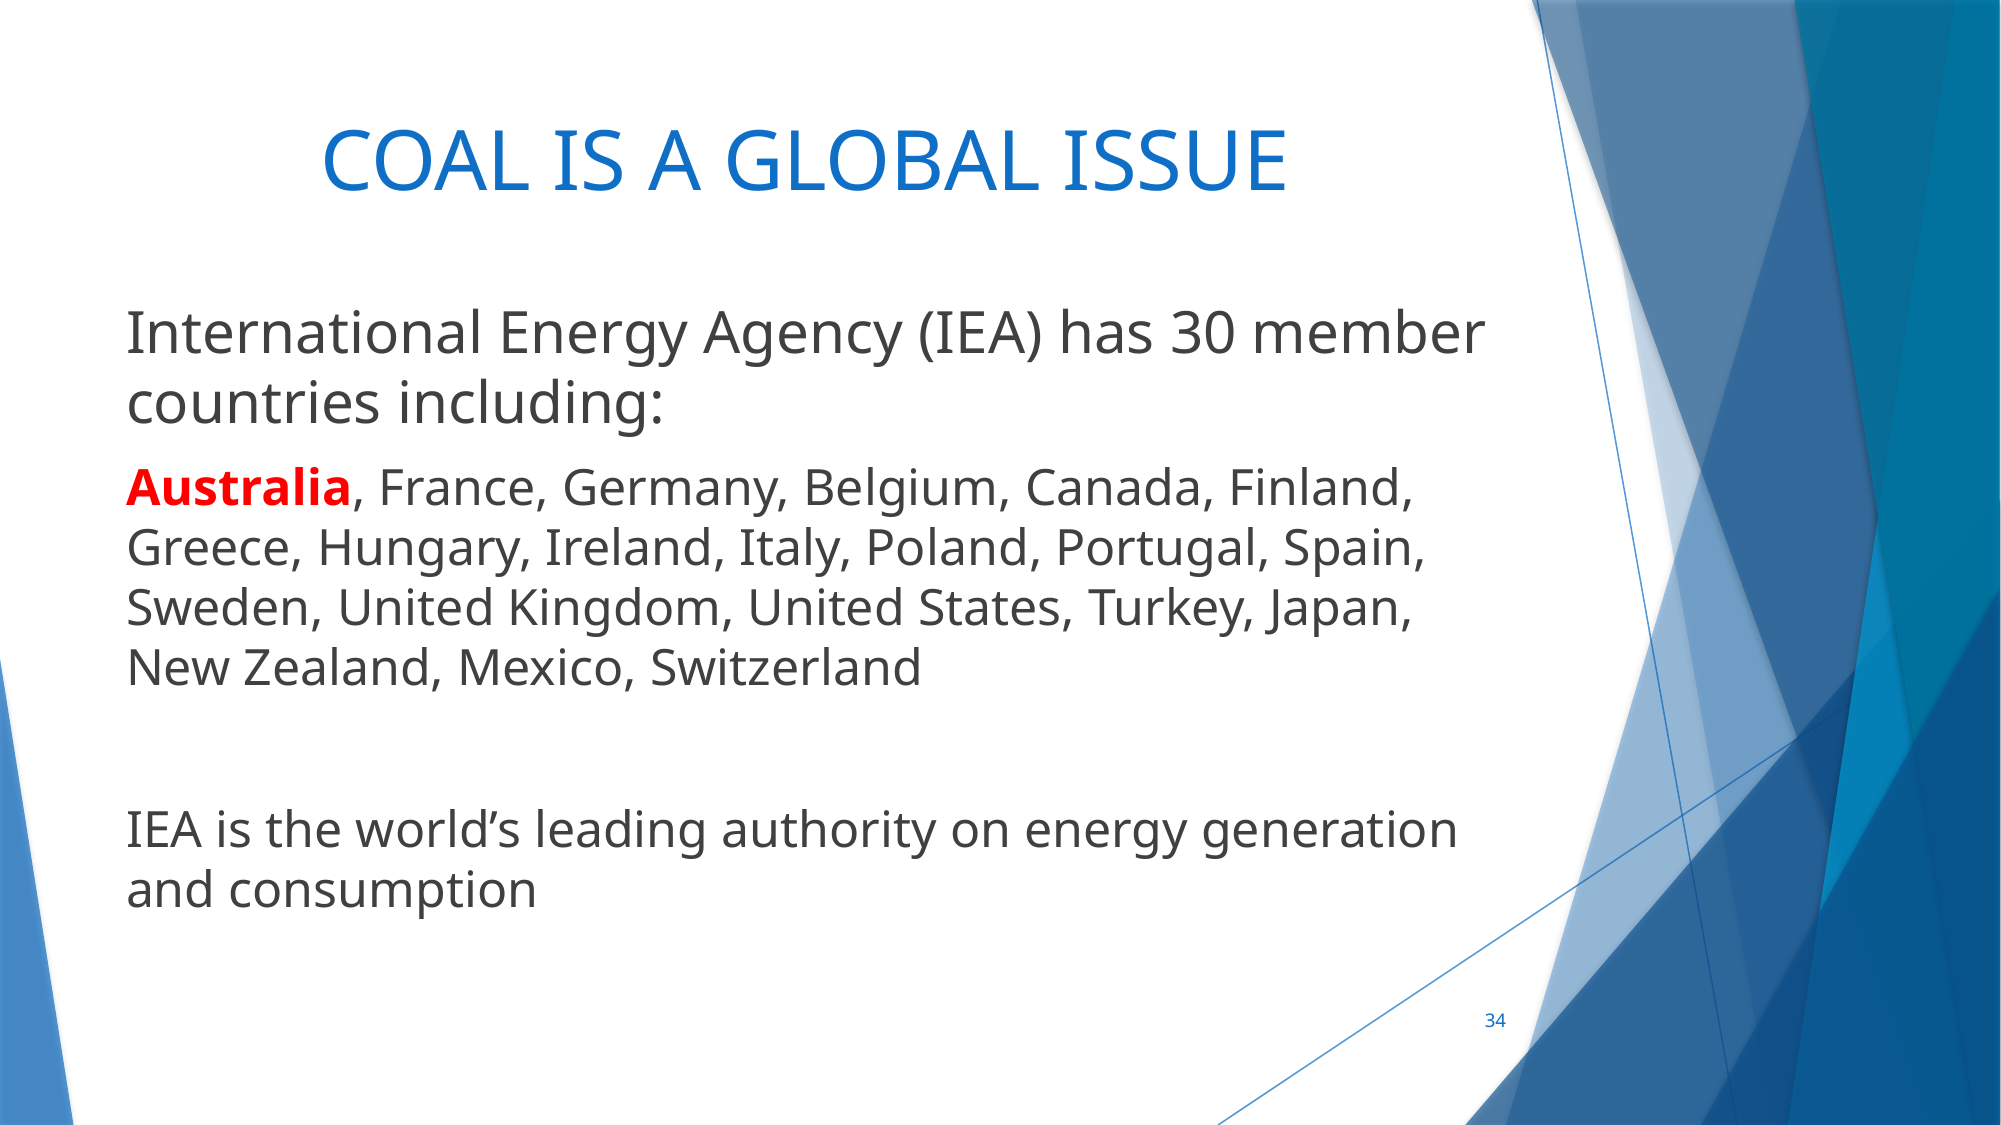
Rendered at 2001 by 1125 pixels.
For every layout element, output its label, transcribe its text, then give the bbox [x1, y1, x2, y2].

list International Energy Agency (IEA) has 30 member countries including: Australia, France, Germany, Belgium, Canada, Finland, Greece, Hungary, Ireland, Italy, Poland, Portugal, Spain, Sweden, United Kingdom, United States, Turkey, Japan, New Zealand, Mexico, Switzerland IEA is the world’s leading authority on energy generation and consumption [111, 287, 1522, 991]
title COAL IS A GLOBAL ISSUE [111, 99, 1522, 287]
slide_number 34 [1409, 991, 1522, 1051]
